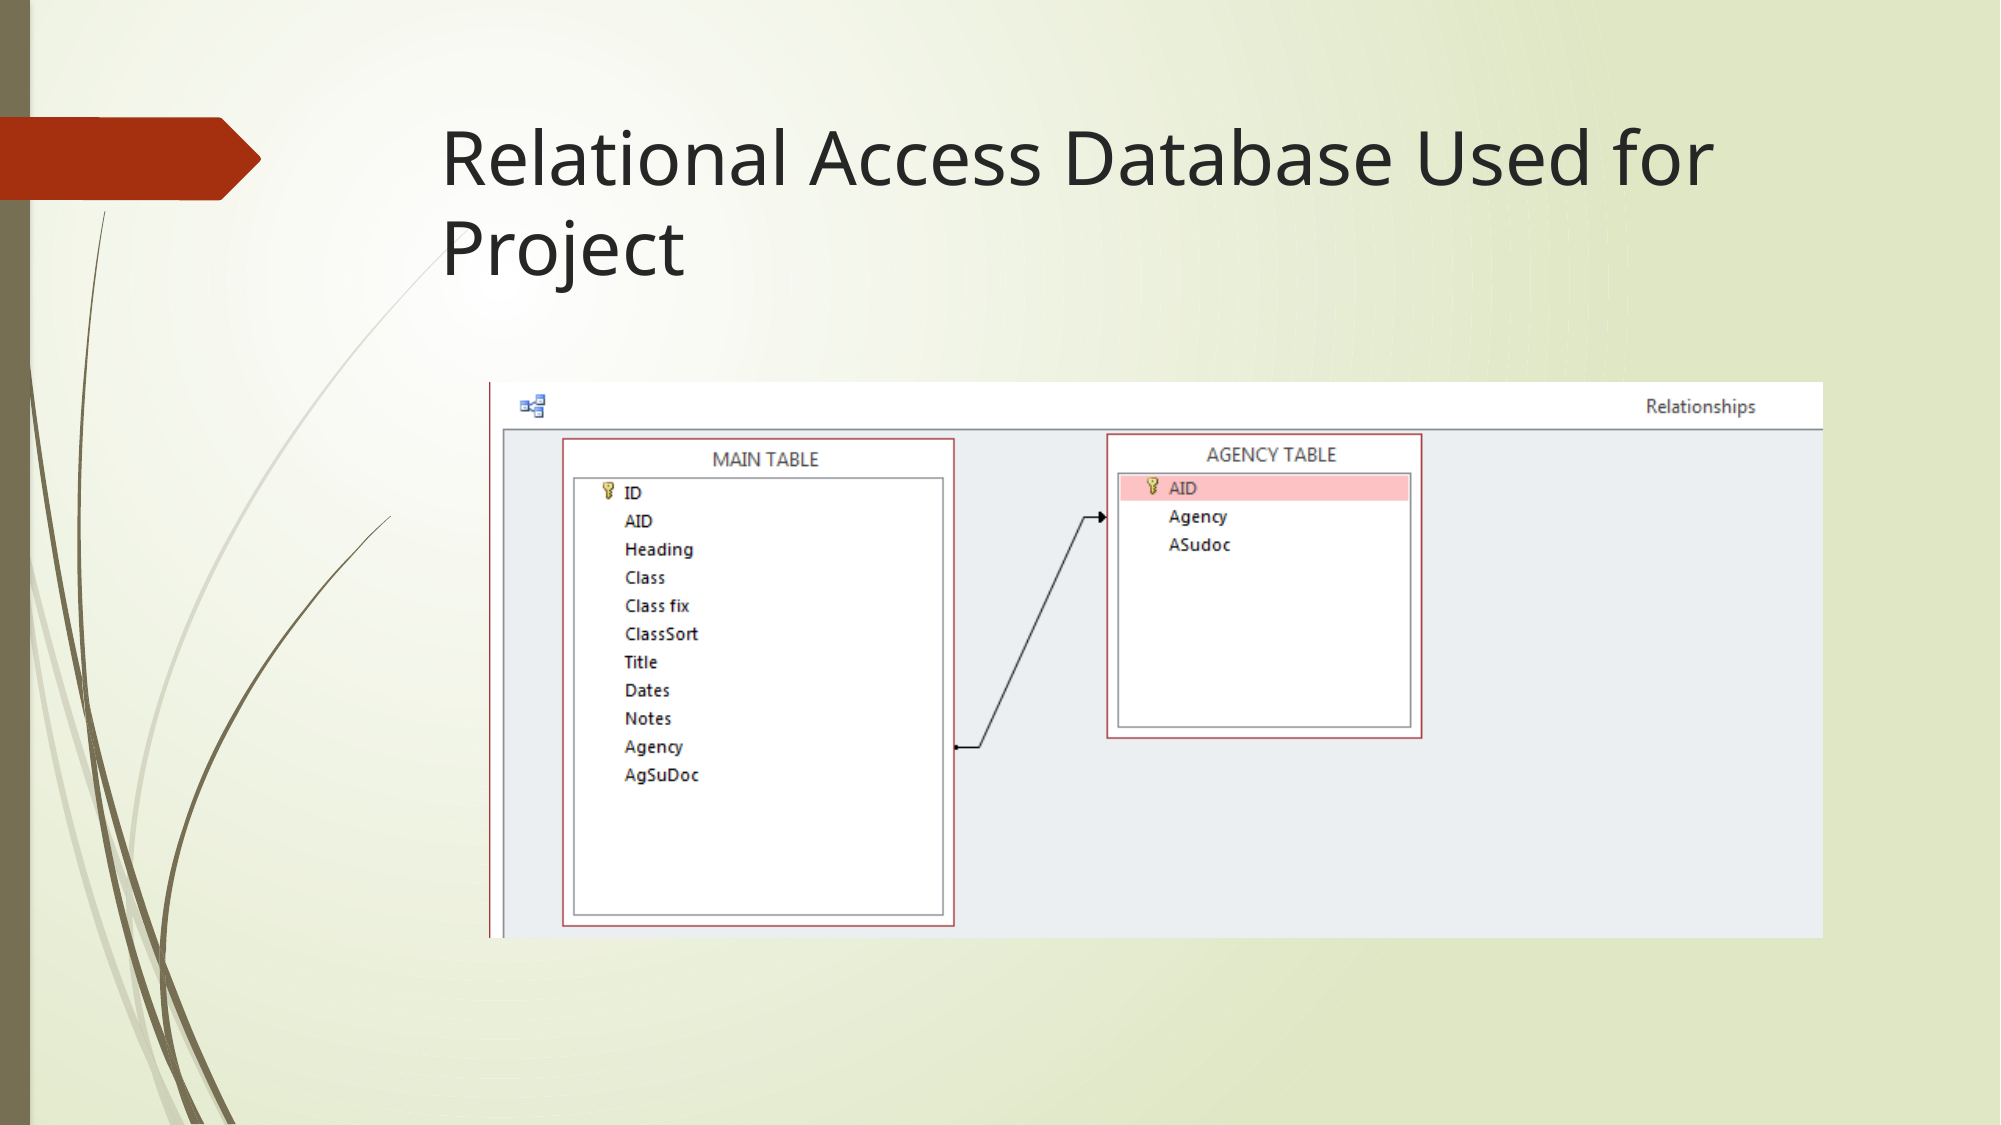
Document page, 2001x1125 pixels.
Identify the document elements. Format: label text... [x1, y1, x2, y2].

title Relational Access Database Used for Project [425, 102, 1888, 313]
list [489, 382, 1823, 938]
